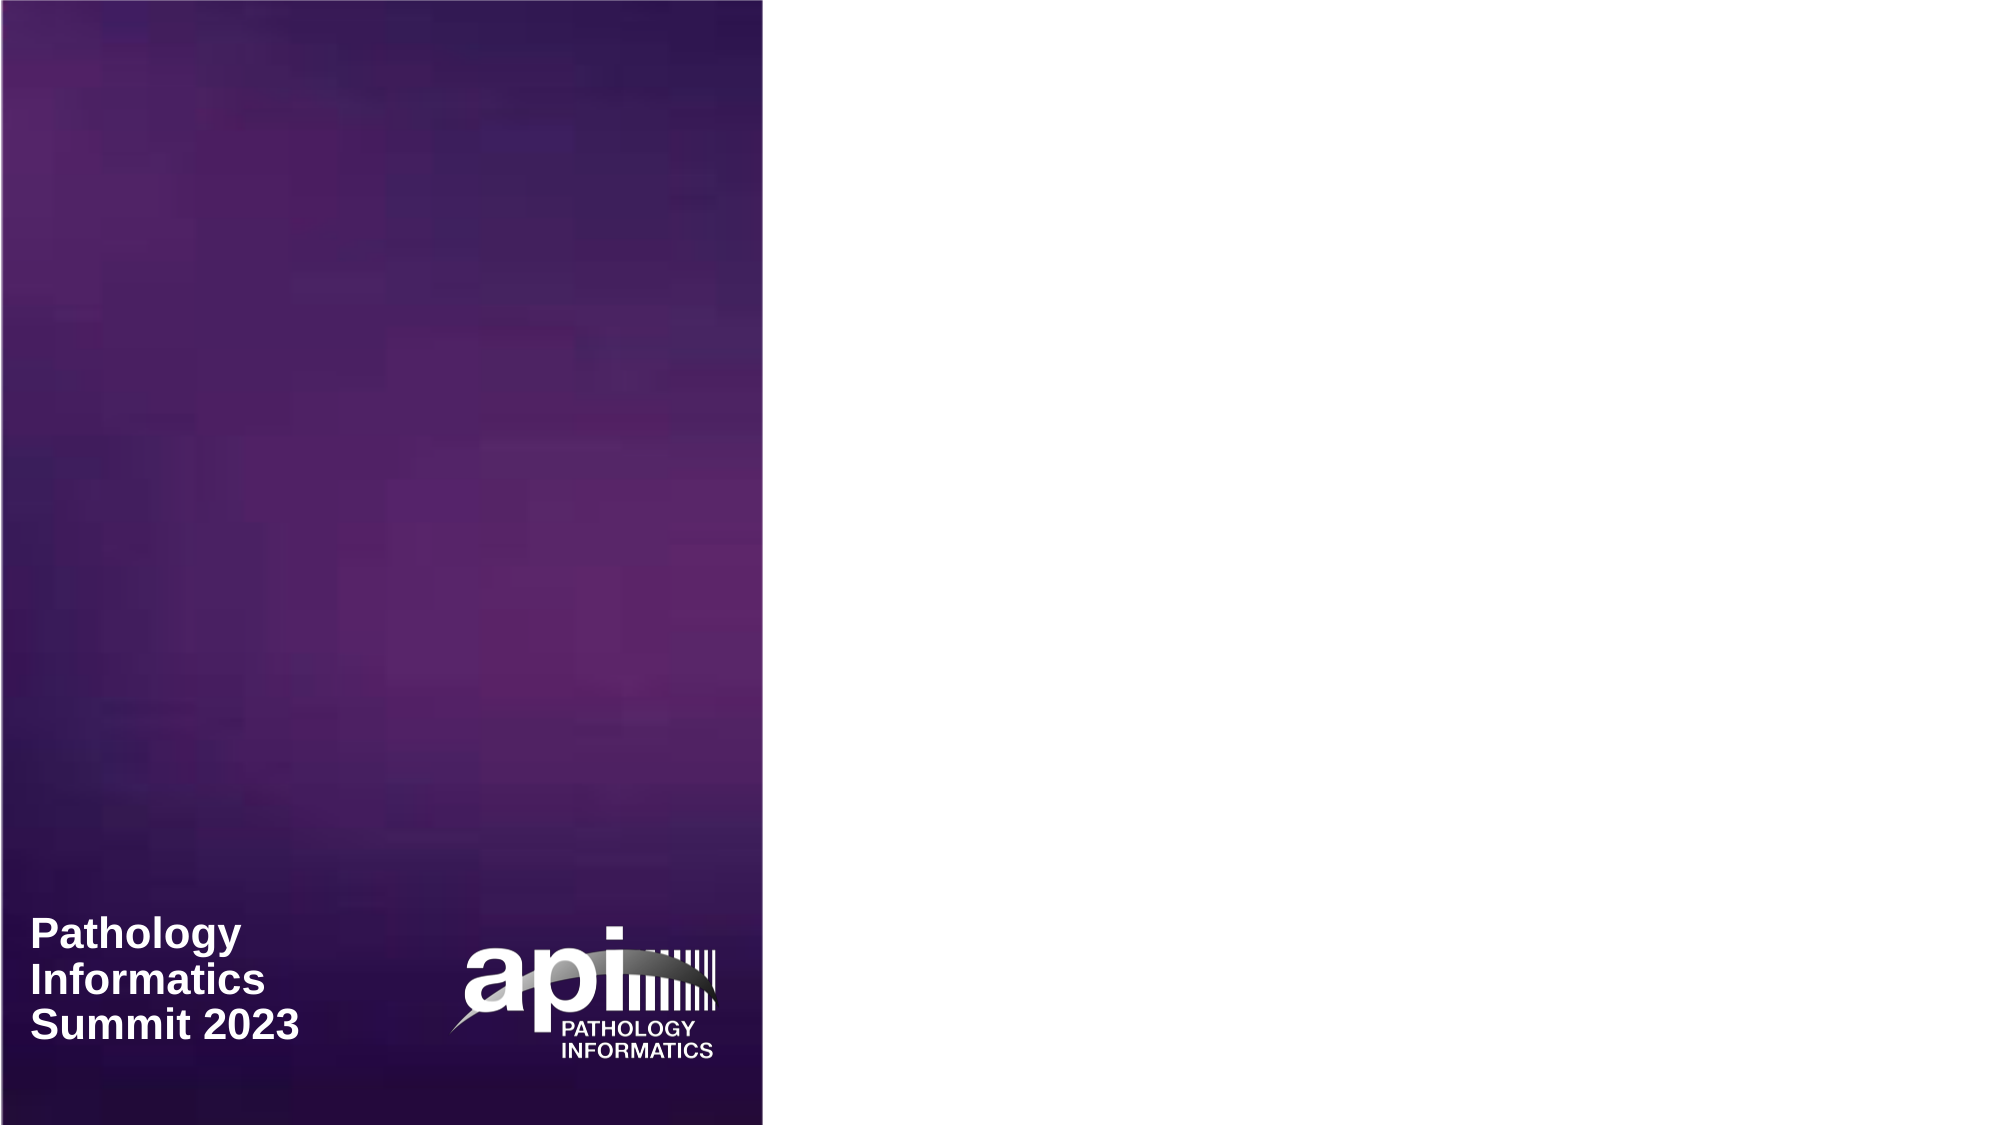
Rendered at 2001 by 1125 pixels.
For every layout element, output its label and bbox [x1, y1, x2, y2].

picture [3, 1, 762, 1125]
